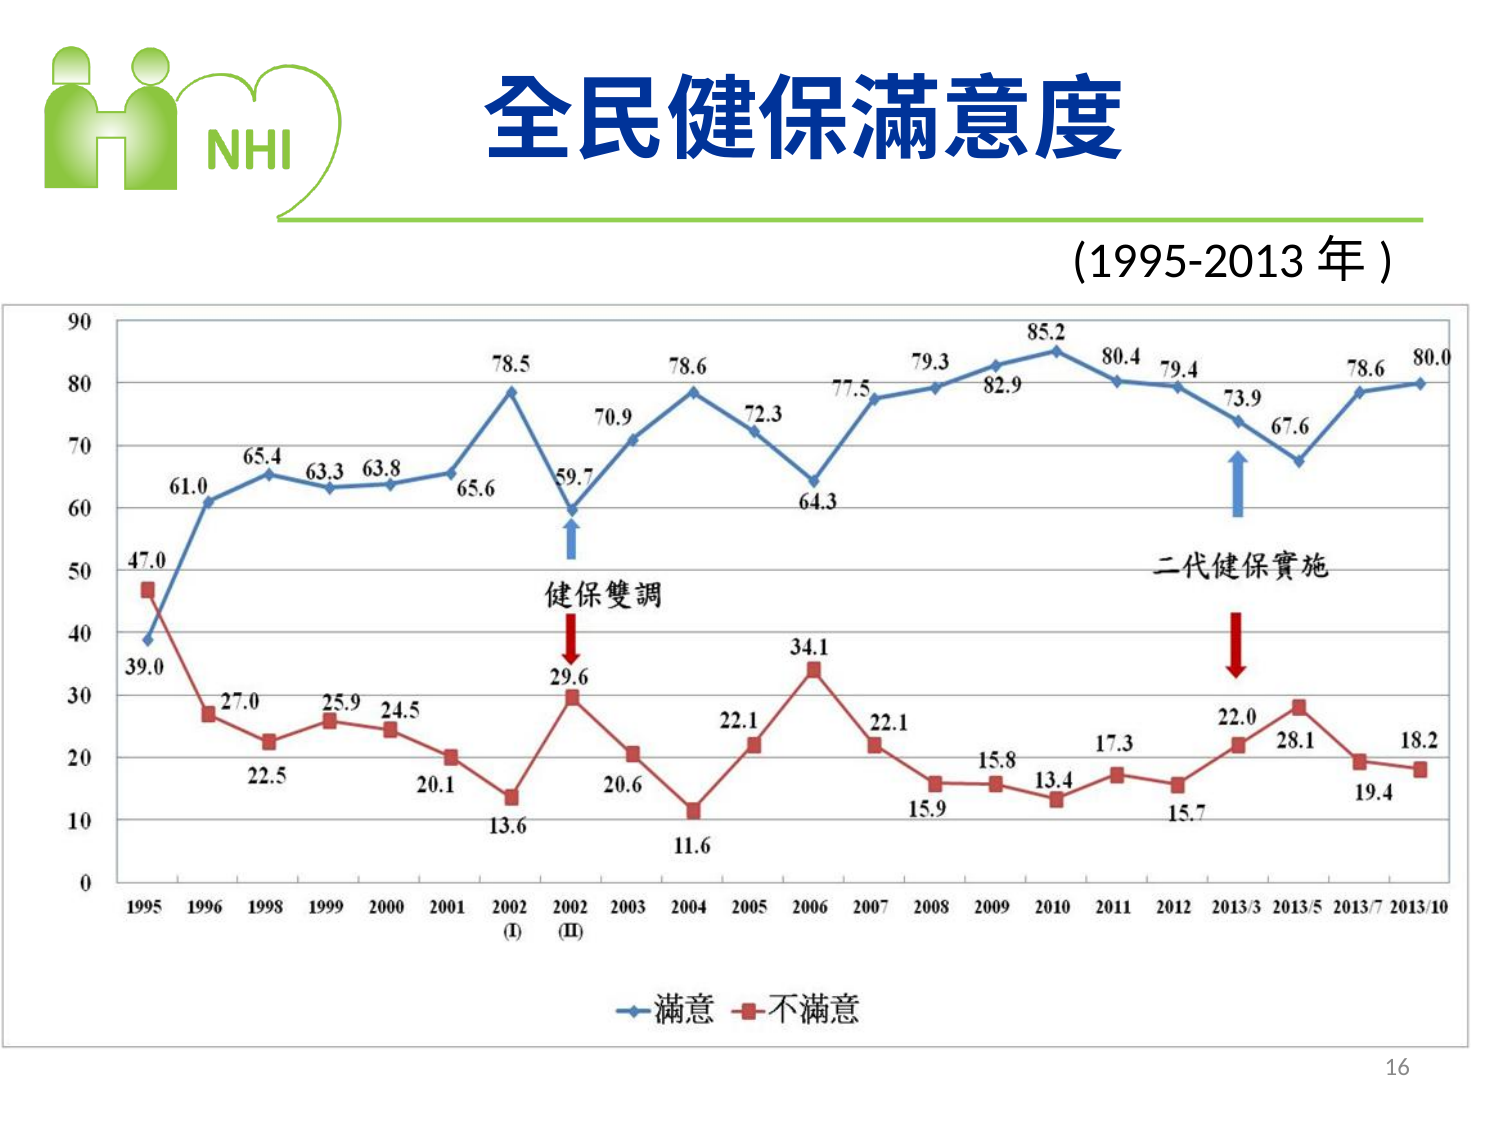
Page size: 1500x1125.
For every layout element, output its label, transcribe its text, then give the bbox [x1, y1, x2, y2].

title 全民健保滿意度 [300, 20, 1307, 209]
slide_number 16 [1074, 1050, 1426, 1103]
picture [0, 302, 1471, 1050]
text_box (1995-2013年) [1056, 219, 1388, 296]
picture [29, 30, 352, 232]
